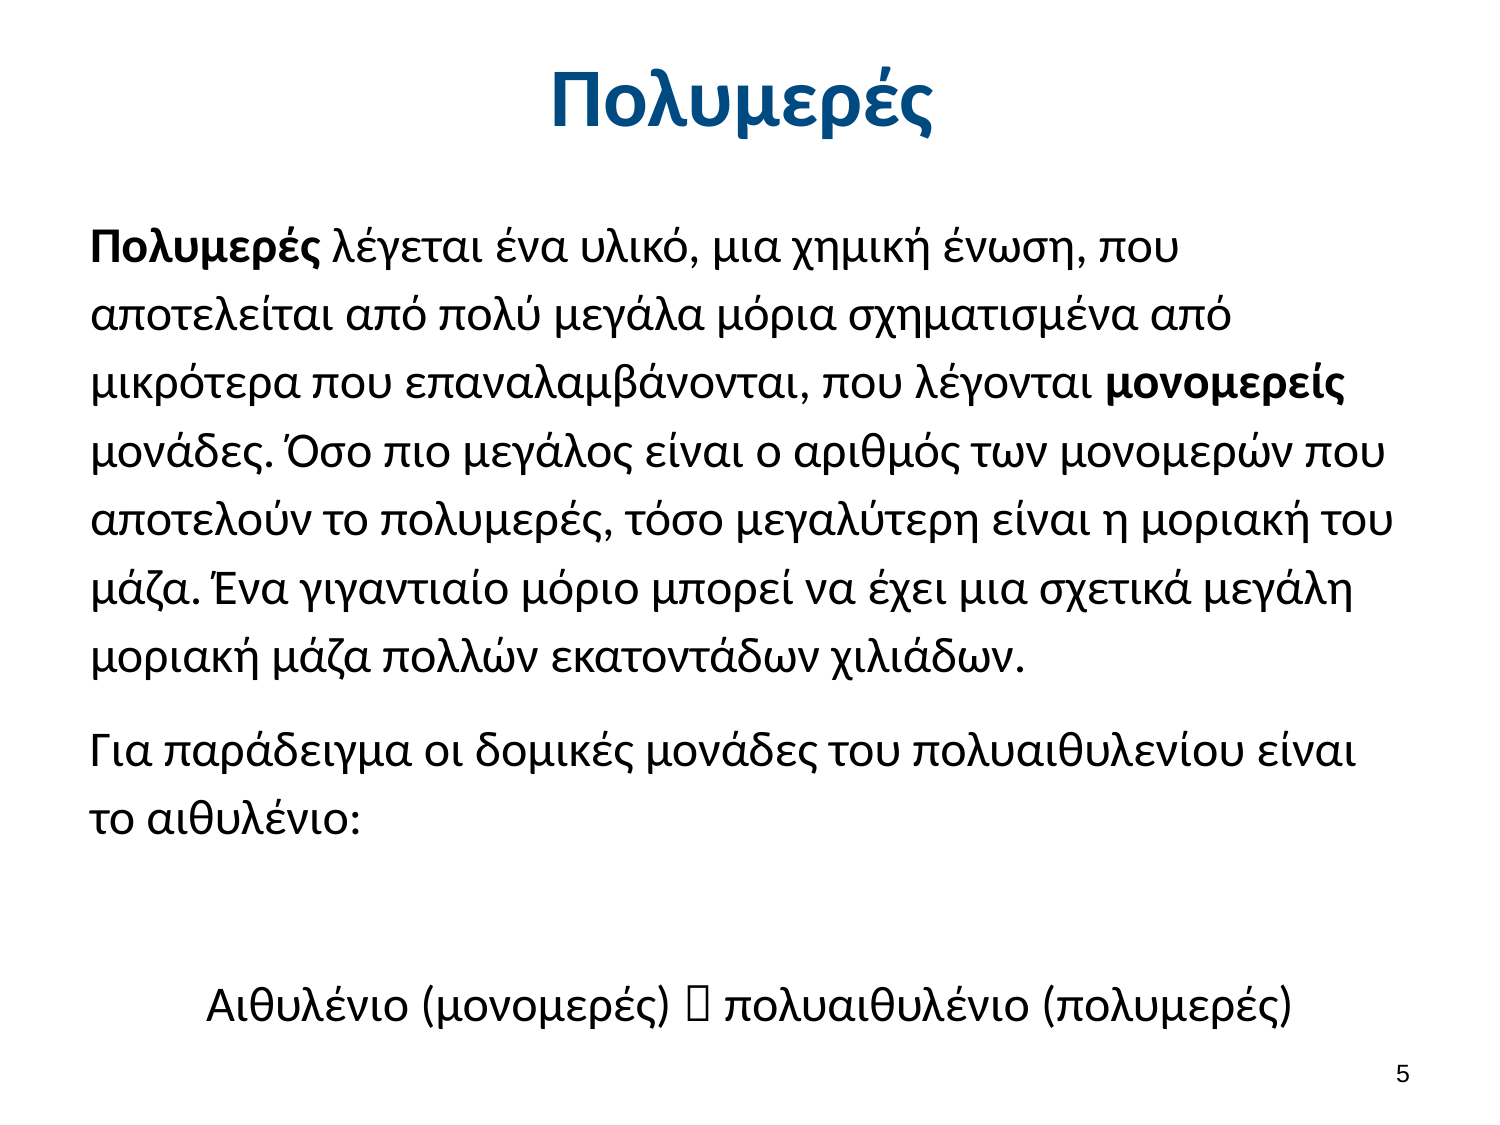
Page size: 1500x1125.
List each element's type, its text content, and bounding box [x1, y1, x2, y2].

slide_number 4 [1074, 1042, 1425, 1103]
title Πολυμερές [76, 19, 1427, 169]
